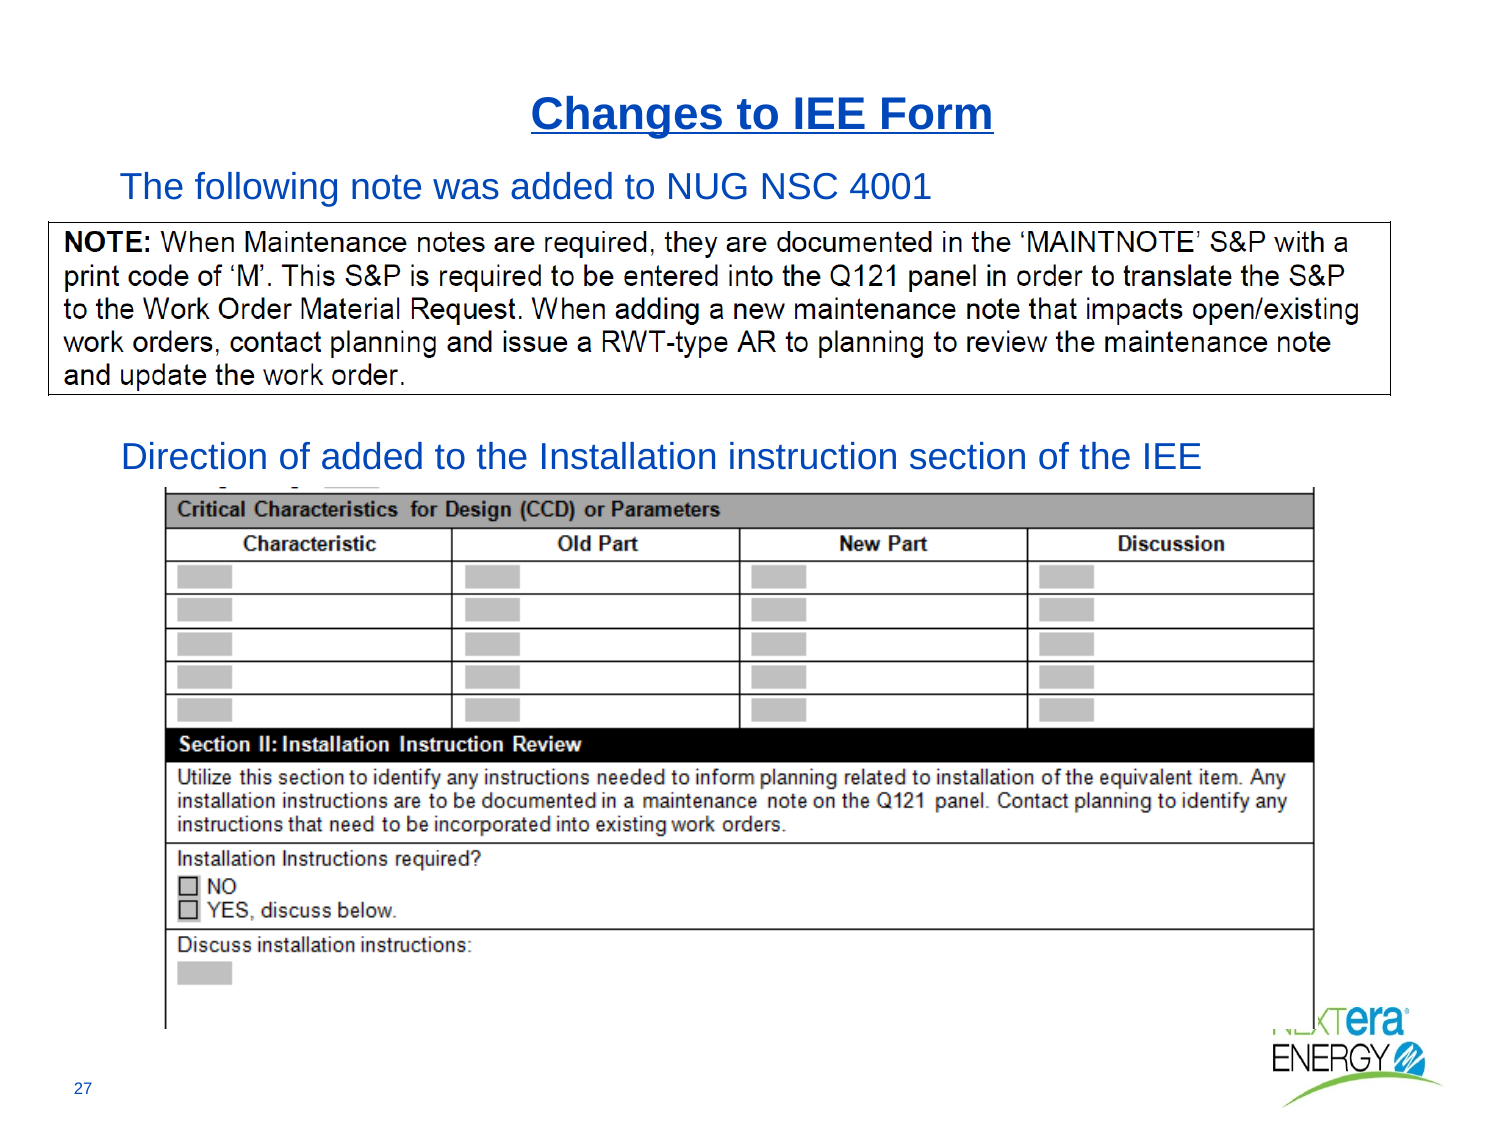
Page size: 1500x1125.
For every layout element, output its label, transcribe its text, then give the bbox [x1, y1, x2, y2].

text_box Direction of added to the Installation instruction section of the IEE [106, 424, 1218, 485]
title Changes to IEE Form [87, 50, 1438, 147]
picture [1273, 1007, 1444, 1108]
picture [37, 199, 1401, 408]
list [162, 487, 1318, 1029]
picture [1352, 1012, 1362, 1019]
picture [1387, 1022, 1397, 1031]
text_box The following note was added to NUG NSC 4001 [104, 154, 959, 198]
